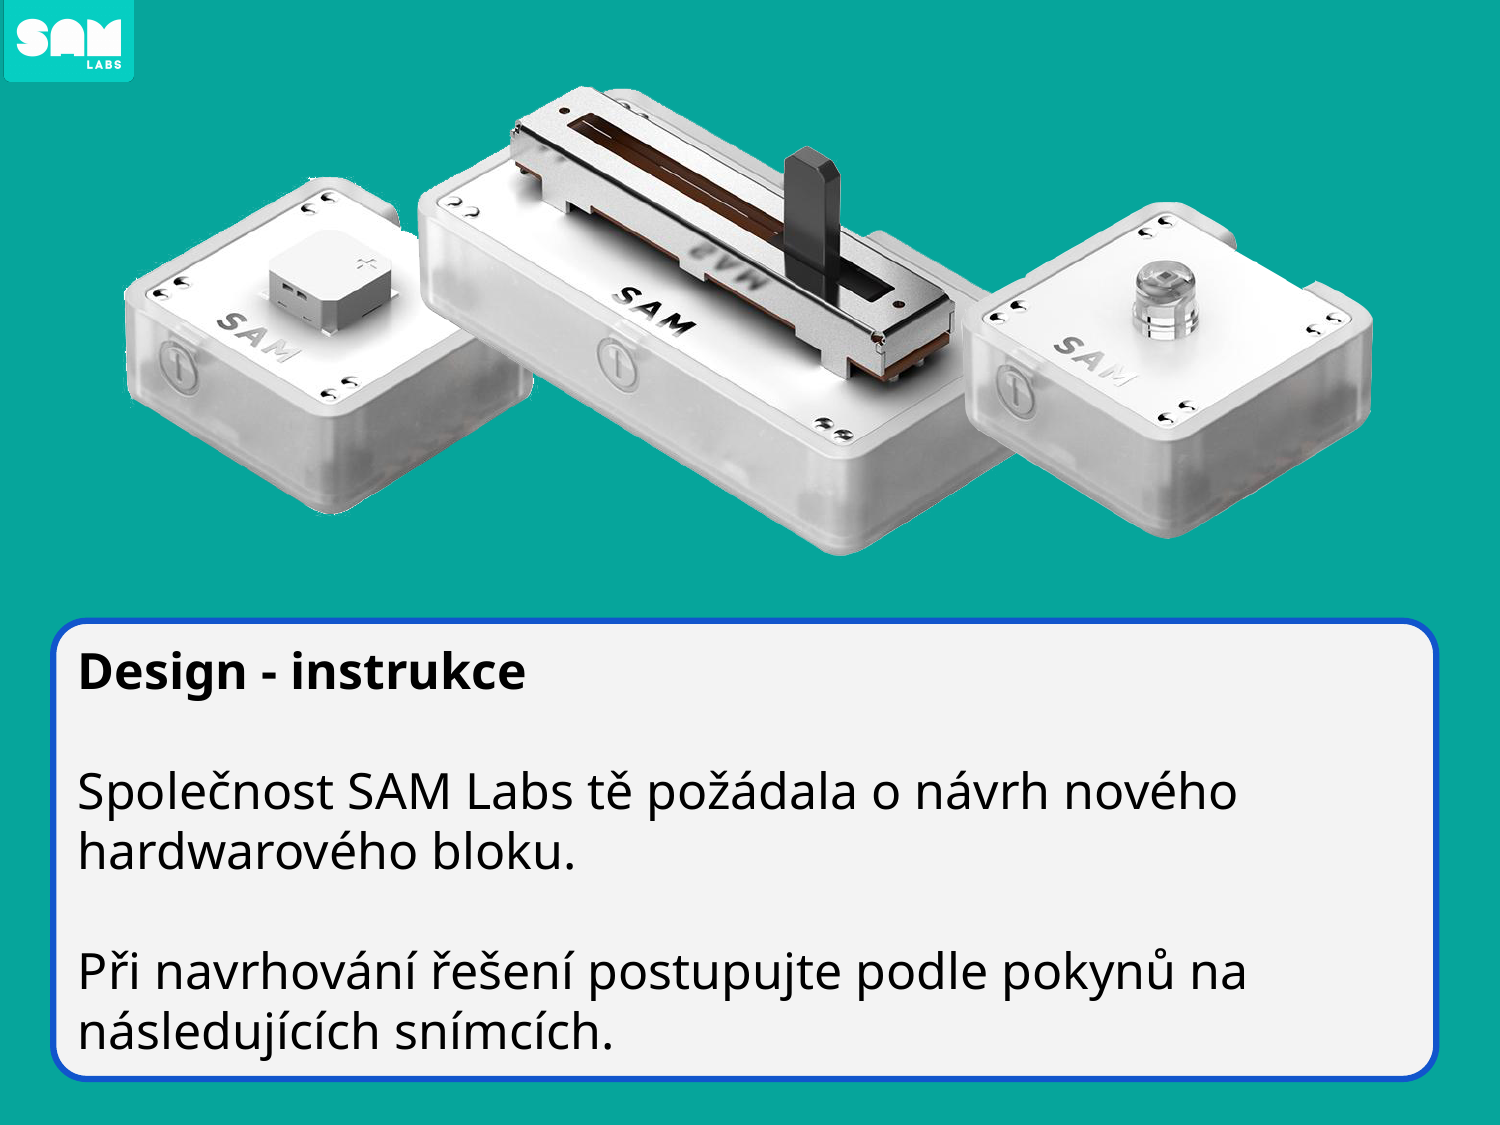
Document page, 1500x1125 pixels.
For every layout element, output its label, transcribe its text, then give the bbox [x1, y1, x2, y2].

picture [0, 0, 1402, 583]
text_box Design - instrukce Společnost SAM Labs tě požádala o návrh nového hardwarového bloku. Při navrhování řešení postupujte podle pokynů na následujících snímcích. [53, 620, 1437, 1079]
